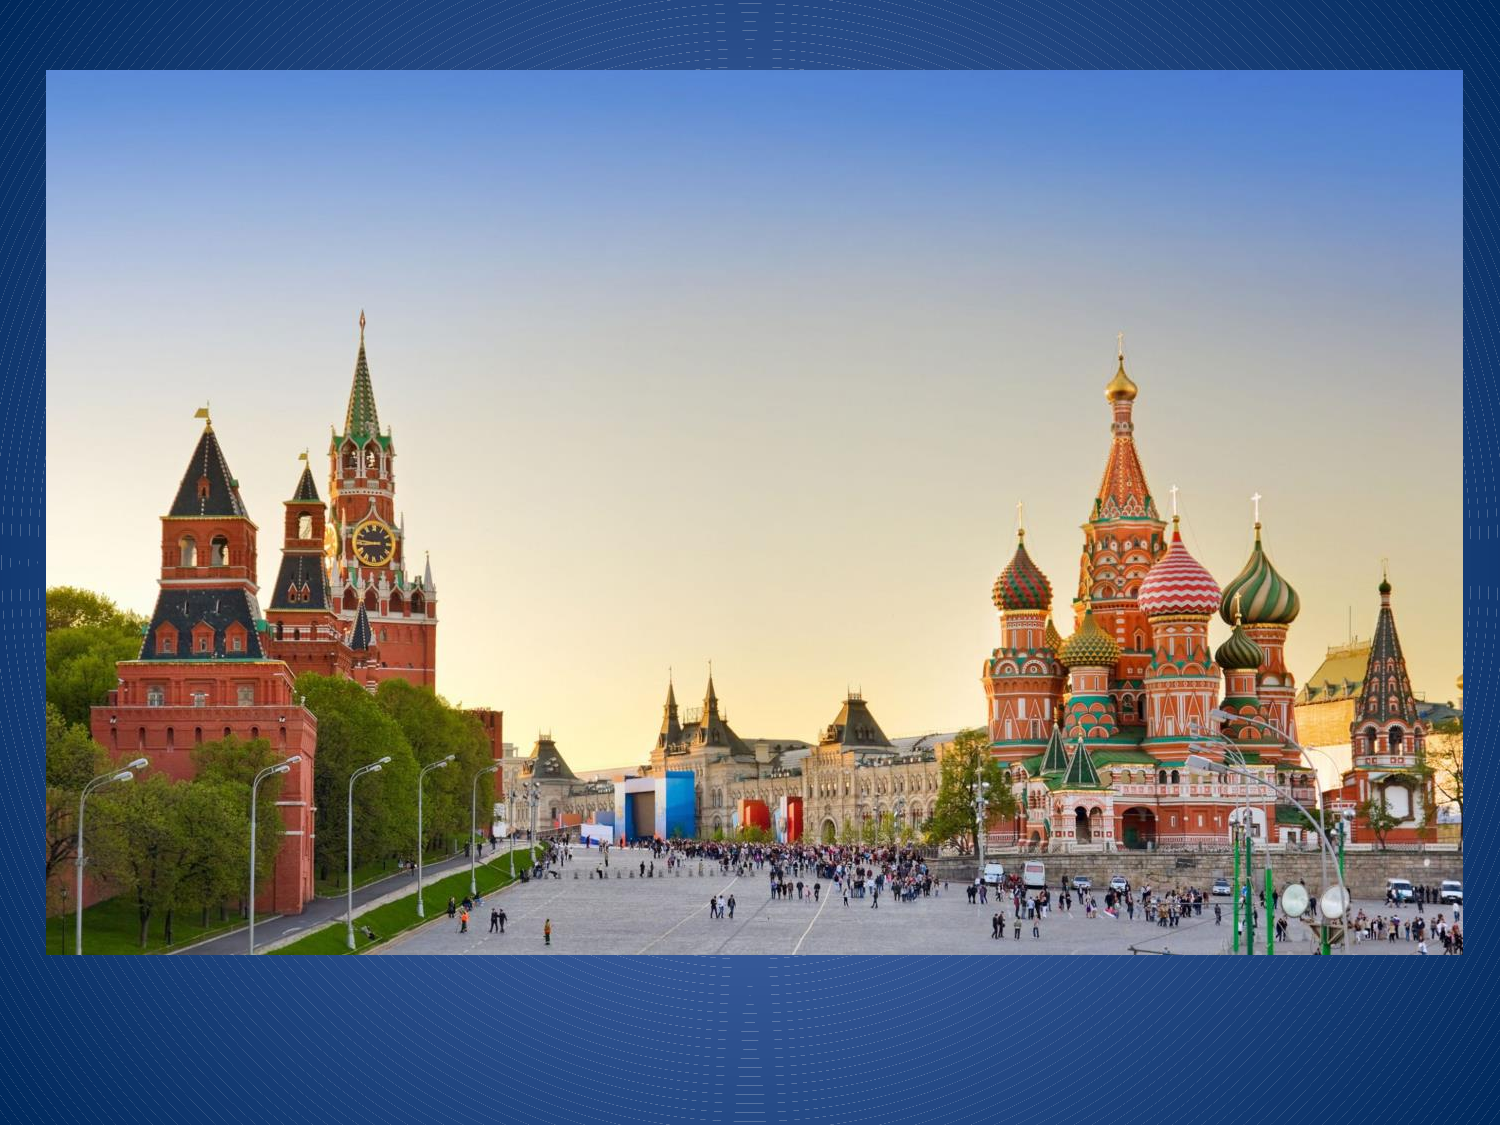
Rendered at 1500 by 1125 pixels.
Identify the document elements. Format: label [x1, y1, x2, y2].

picture [46, 70, 1463, 956]
